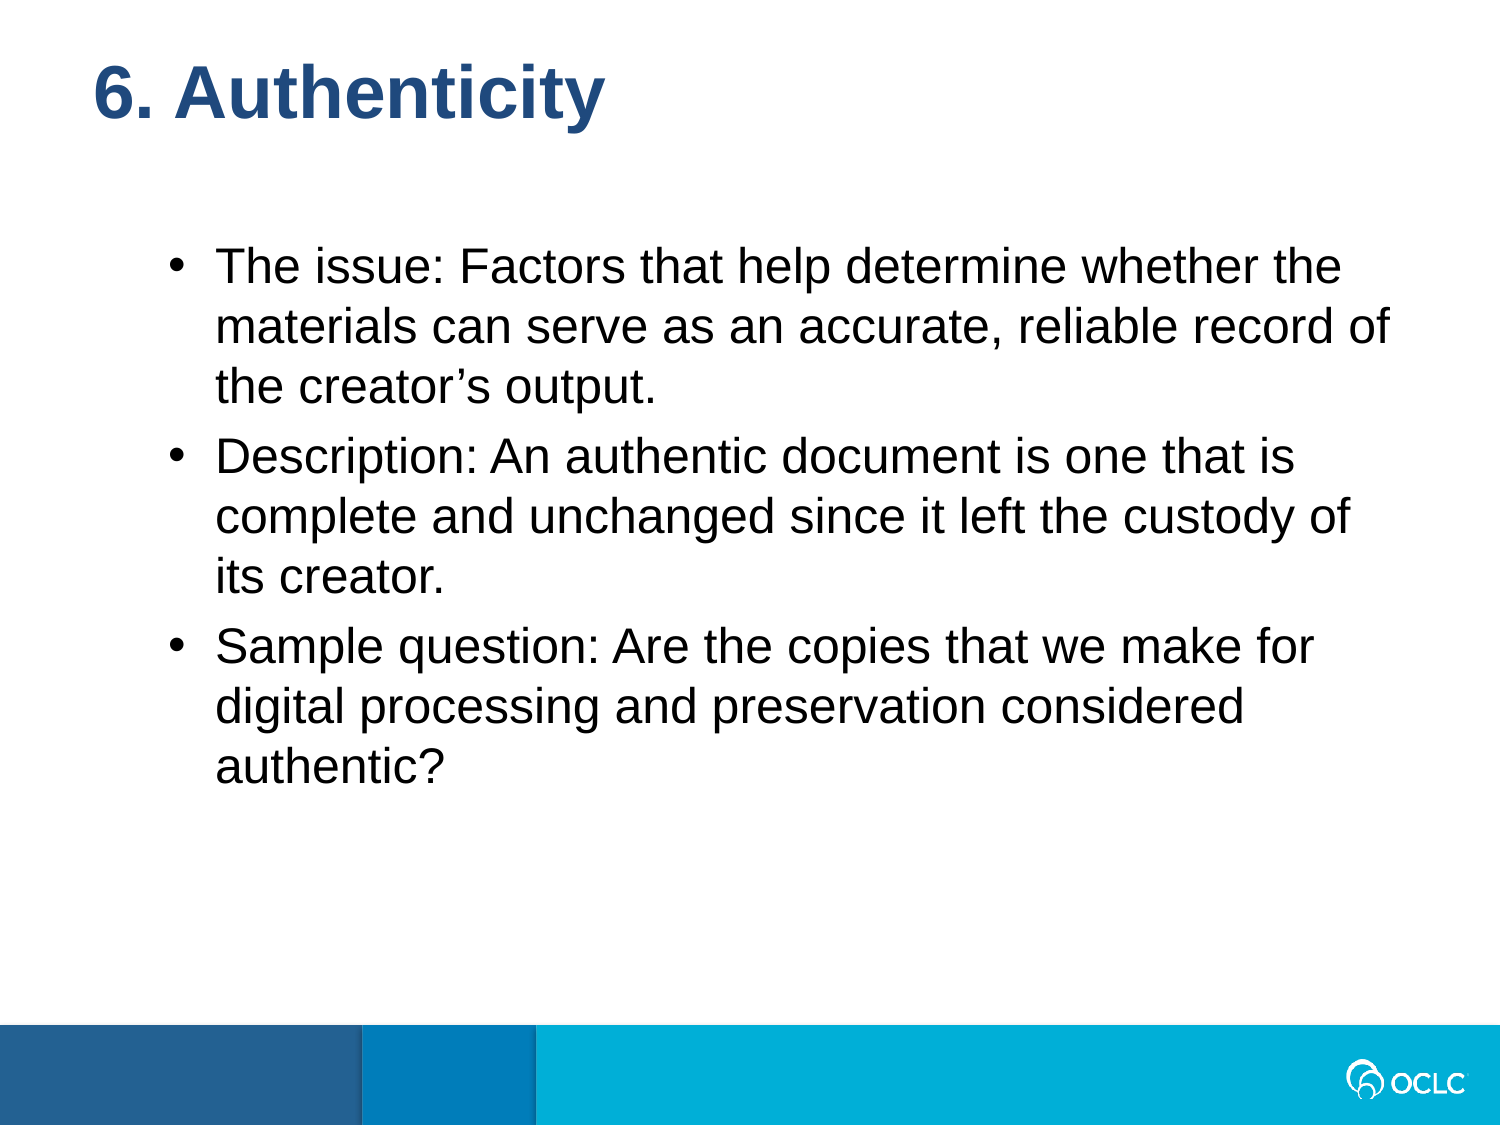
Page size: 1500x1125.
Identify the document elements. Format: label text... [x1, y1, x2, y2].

list 6. Authenticity [78, 36, 1421, 187]
list The issue: Factors that help determine whether the materials can serve as an accurate, reliable record of the creator’s output. Description: An authentic document is one that is complete and unchanged since it left the custody of its creator. Sample question: Are the copies that we make for digital processing and preservation considered authentic? [78, 226, 1421, 1010]
